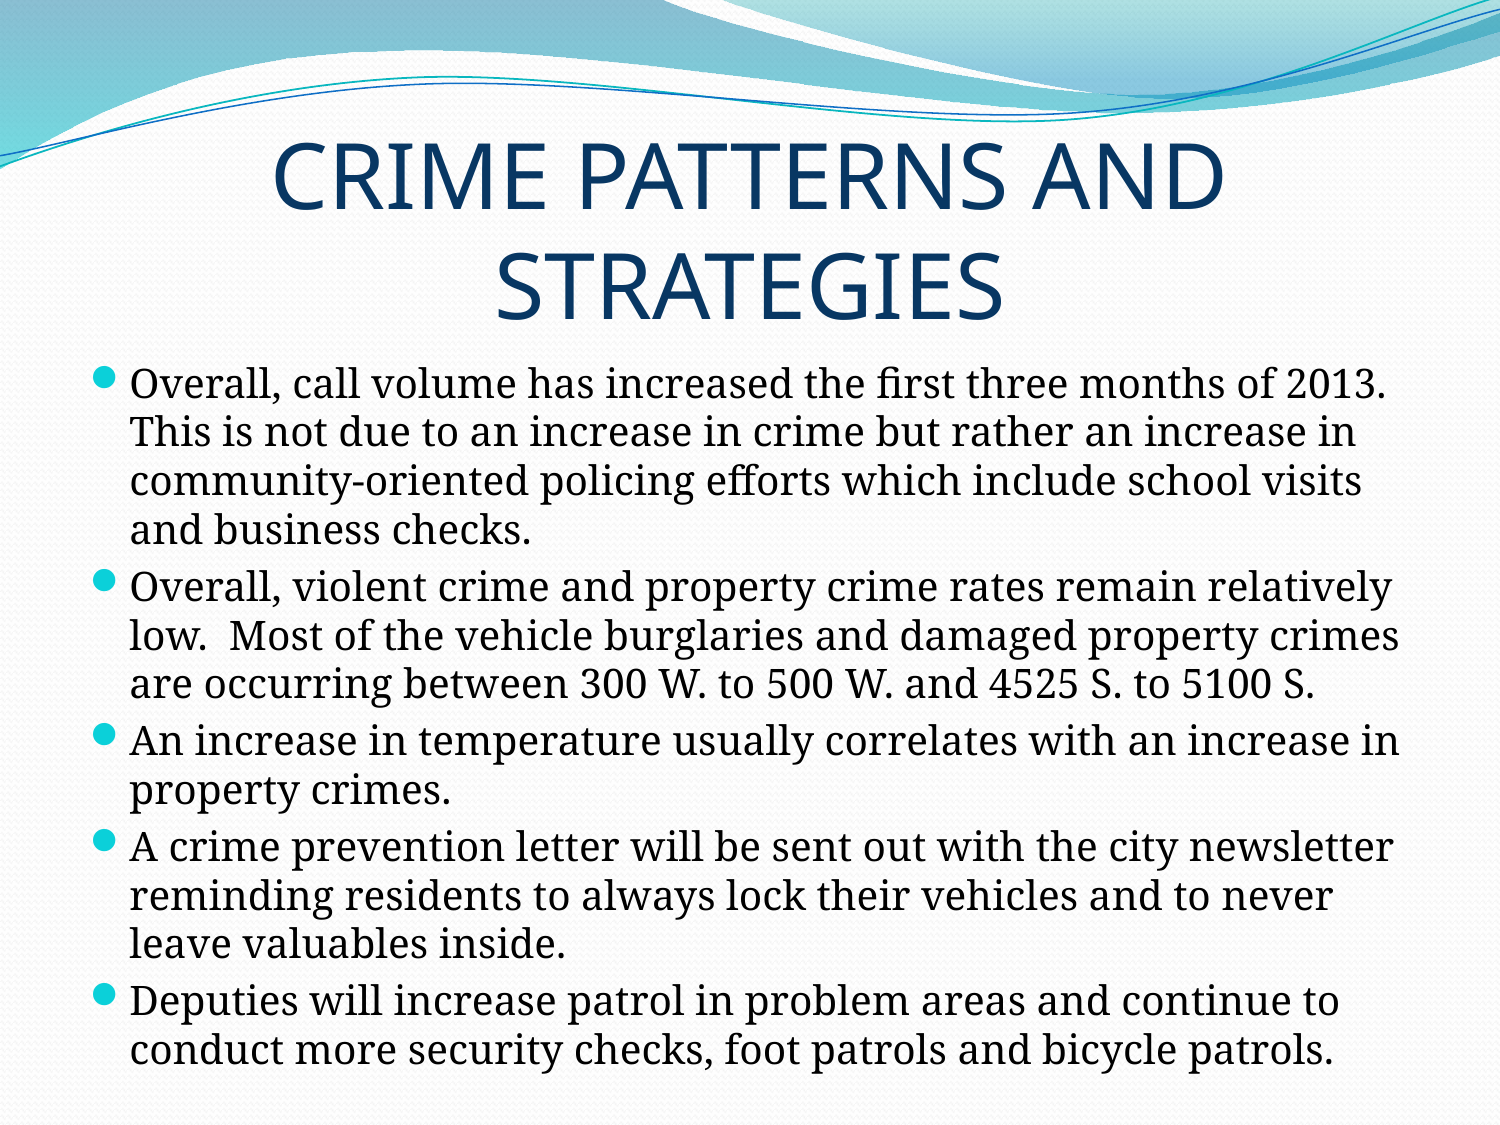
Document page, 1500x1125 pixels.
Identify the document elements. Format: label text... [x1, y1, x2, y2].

list Overall, call volume has increased the first three months of 2013. This is not due to an increase in crime but rather an increase in community-oriented policing efforts which include school visits and business checks. Overall, violent crime and property crime rates remain relatively low. Most of the vehicle burglaries and damaged property crimes are occurring between 300 W. to 500 W. and 4525 S. to 5100 S. An increase in temperature usually correlates with an increase in property crimes. A crime prevention letter will be sent out with the city newsletter reminding residents to always lock their vehicles and to never leave valuables inside. Deputies will increase patrol in problem areas and continue to conduct more security checks, foot patrols and bicycle patrols. [75, 350, 1425, 1100]
title CRIME PATTERNS AND STRATEGIES [75, 149, 1425, 338]
